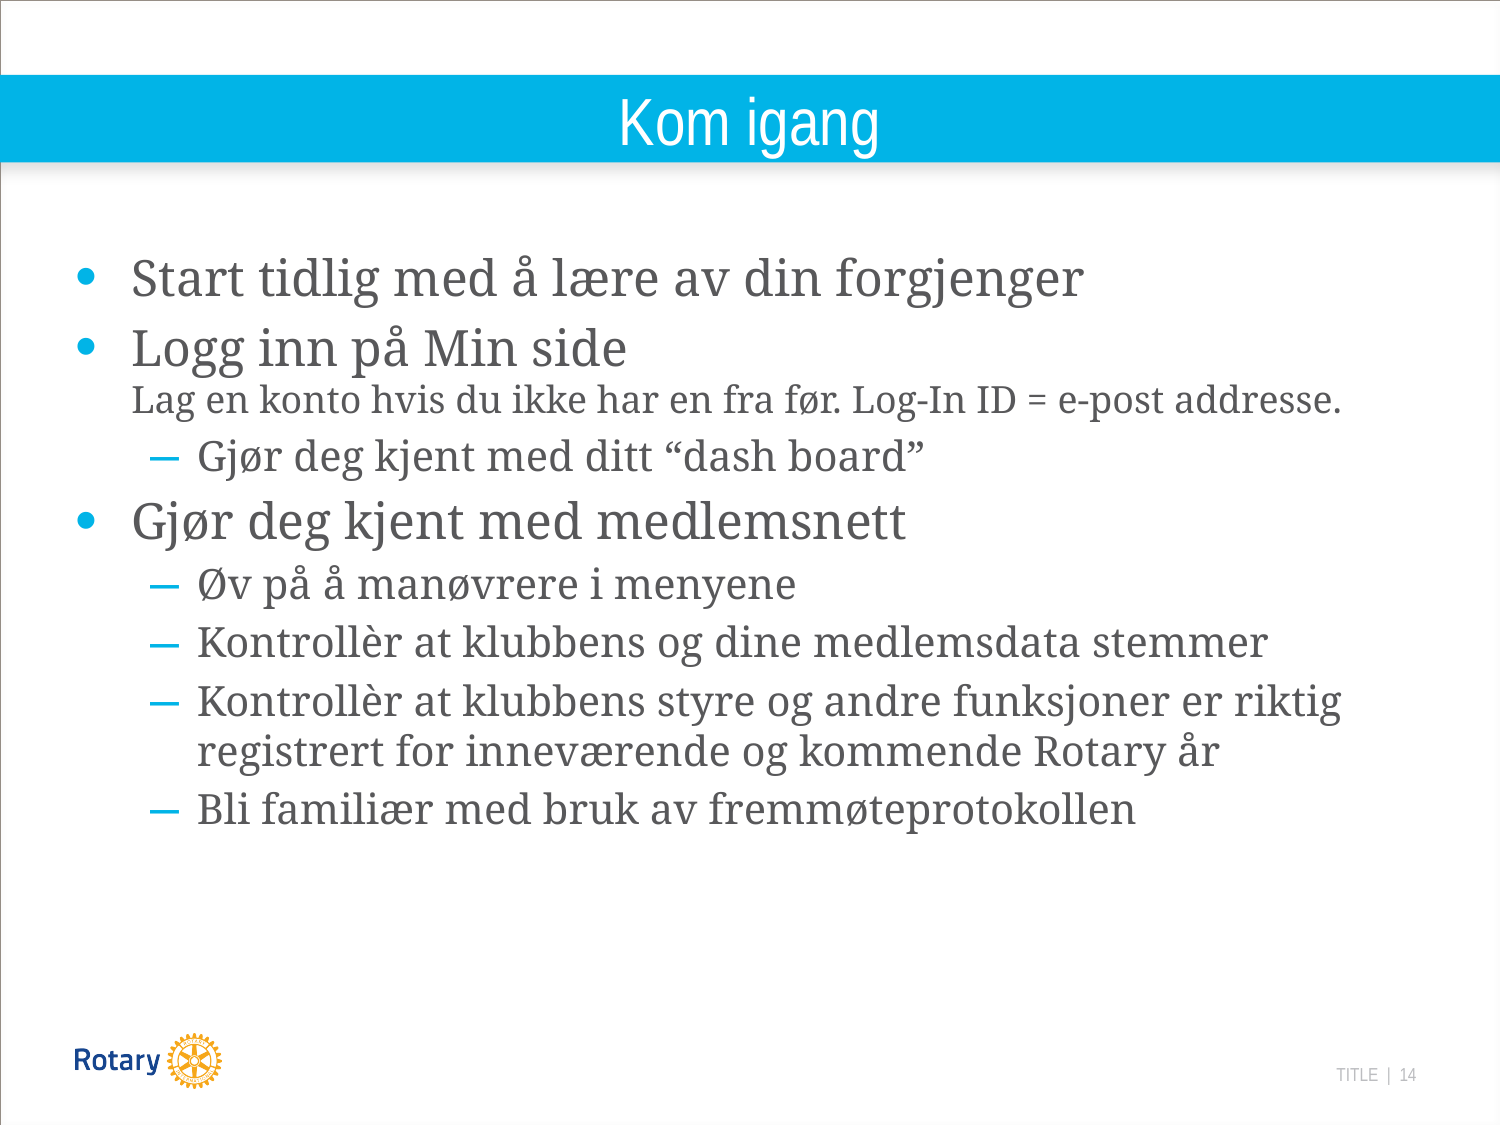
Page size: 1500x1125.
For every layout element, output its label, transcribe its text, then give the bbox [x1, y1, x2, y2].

list Start tidlig med å lære av din forgjenger Logg inn på Min side Lag en konto hvis du ikke har en fra før. Log-In ID = e-post addresse. Gjør deg kjent med ditt “dash board” Gjør deg kjent med medlemsnett Øv på å manøvrere i menyene Kontrollèr at klubbens og dine medlemsdata stemmer Kontrollèr at klubbens styre og andre funksjoner er riktig registrert for inneværende og kommende Rotary år Bli familiær med bruk av fremmøteprotokollen [75, 174, 1425, 988]
picture [75, 1033, 222, 1089]
title Kom igang [0, 75, 1500, 163]
